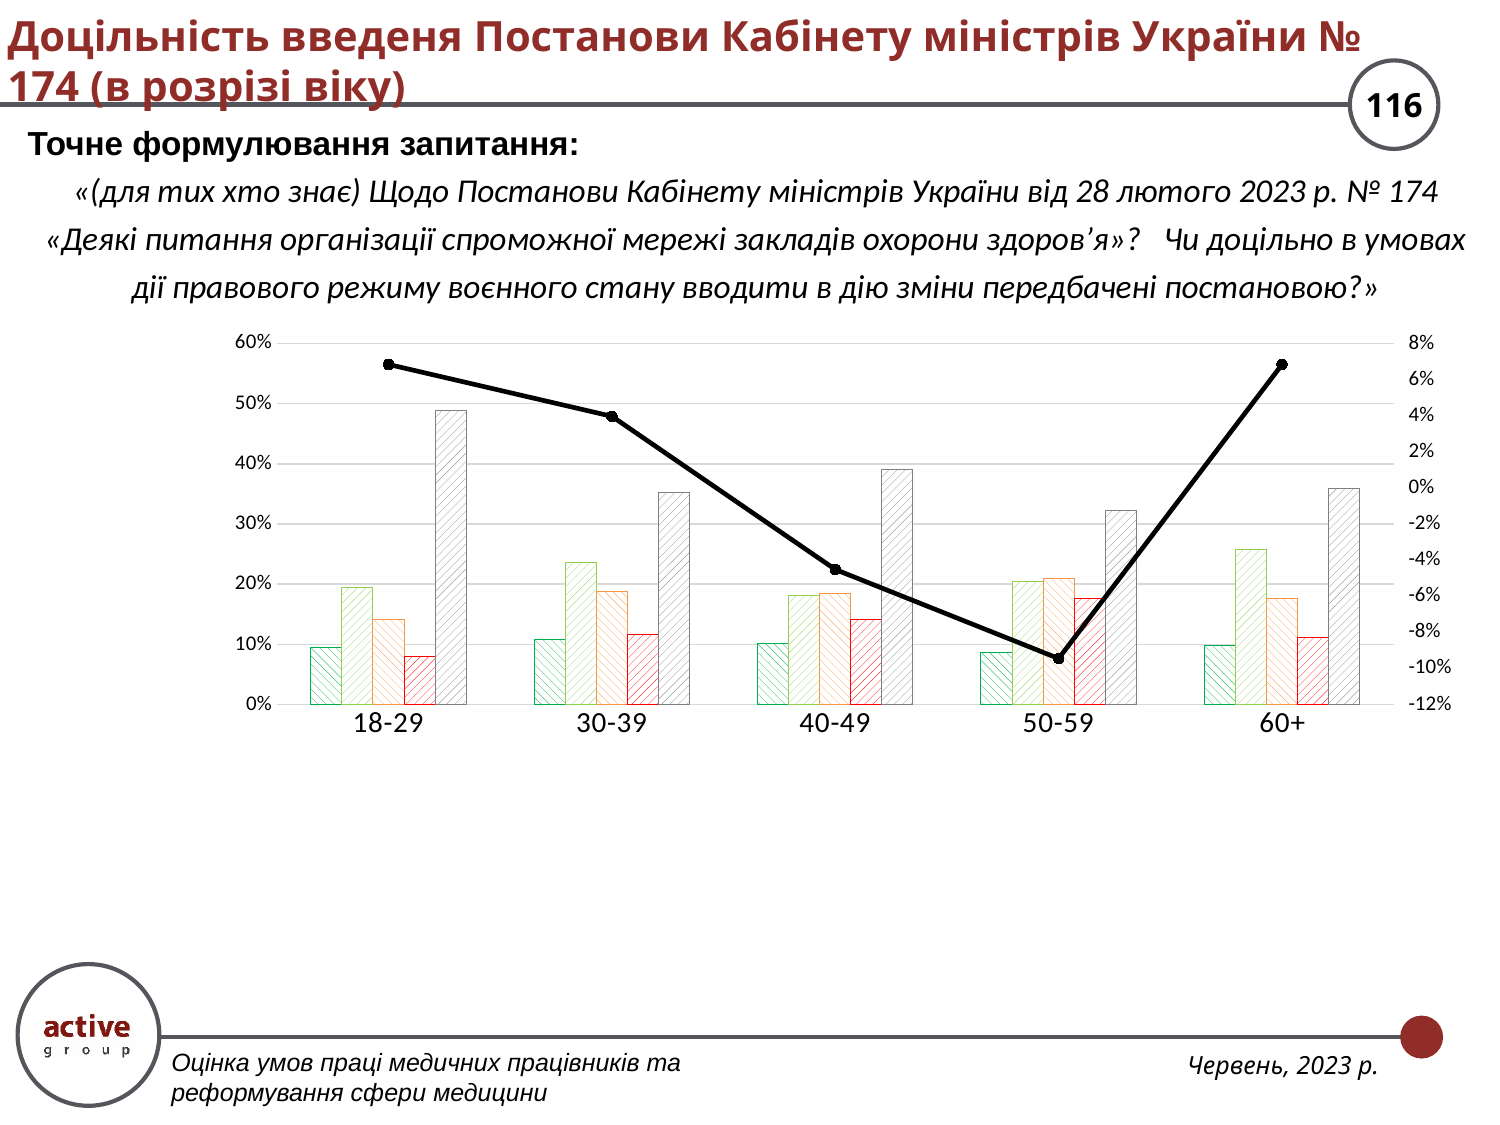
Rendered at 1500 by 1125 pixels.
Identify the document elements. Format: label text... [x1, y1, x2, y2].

title Доцільність введеня Постанови Кабінету міністрів України № 174 (в розрізі віку) [0, 18, 1392, 100]
text_box Точне формулювання запитання: «(для тих хто знає) Щодо Постанови Кабінету міністрів України від 28 лютого 2023 р. № 174 «Деякі питання організації спроможної мережі закладів охорони здоров’я»? Чи доцільно в умовах дії правового режиму воєнного стану вводити в дію зміни передбачені постановою?» [12, 106, 1500, 313]
picture [42, 1011, 135, 1059]
chart [0, 315, 1459, 929]
